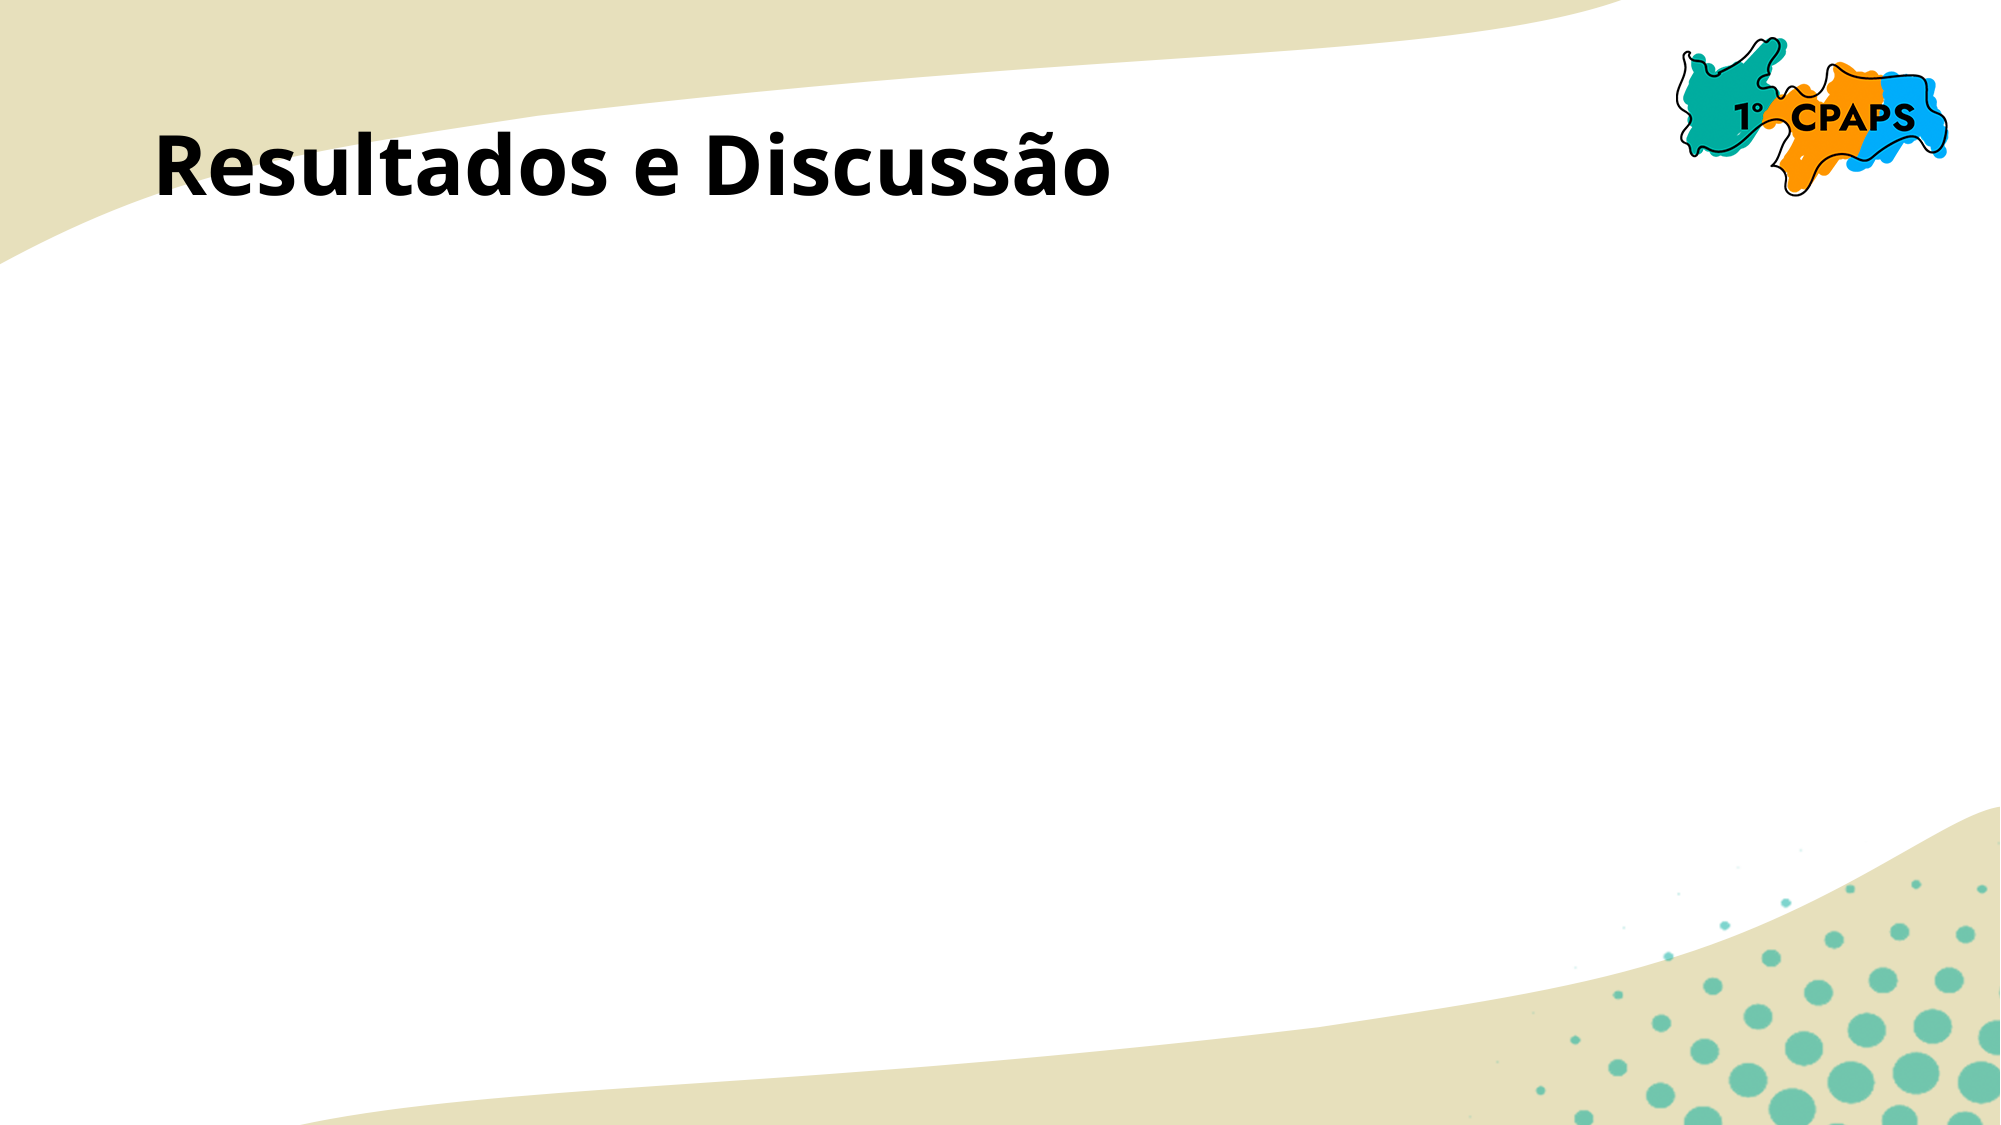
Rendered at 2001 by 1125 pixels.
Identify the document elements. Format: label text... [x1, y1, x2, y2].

title Resultados e Discussão [137, 59, 1863, 278]
picture [0, 0, 2000, 1125]
